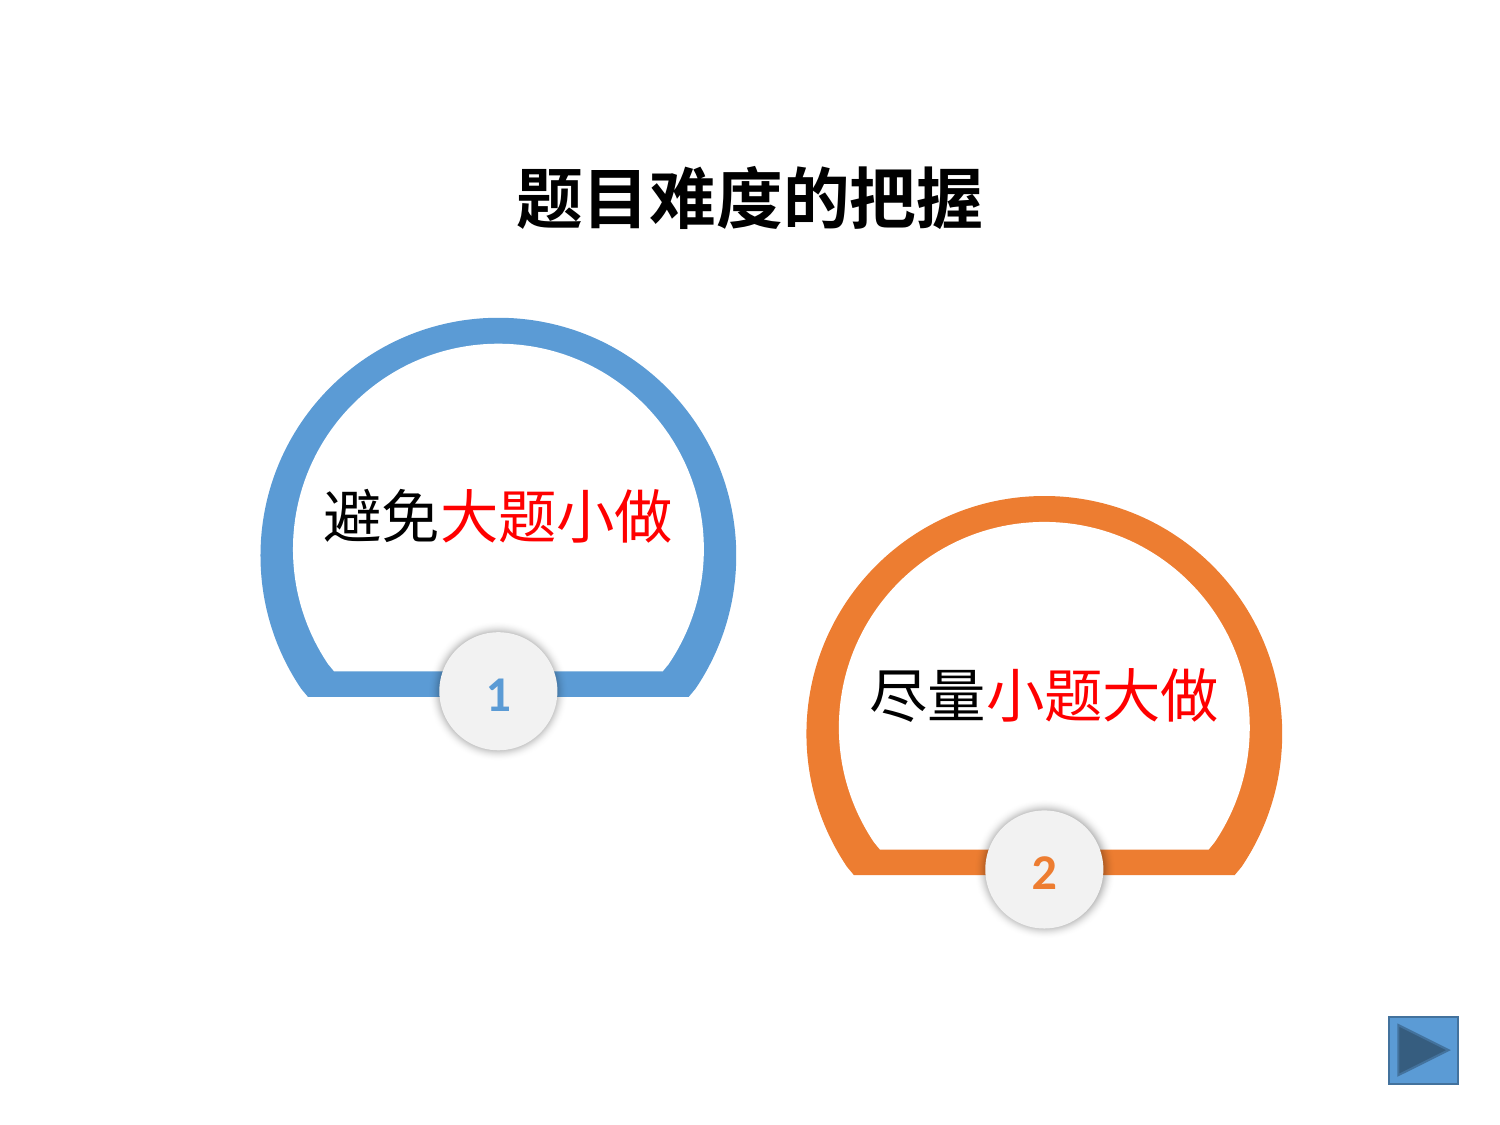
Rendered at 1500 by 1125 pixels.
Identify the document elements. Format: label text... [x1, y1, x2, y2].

text_box 题目难度的把握 [233, 158, 1267, 235]
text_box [806, 495, 1283, 929]
text_box [1388, 1016, 1459, 1085]
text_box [260, 317, 737, 751]
